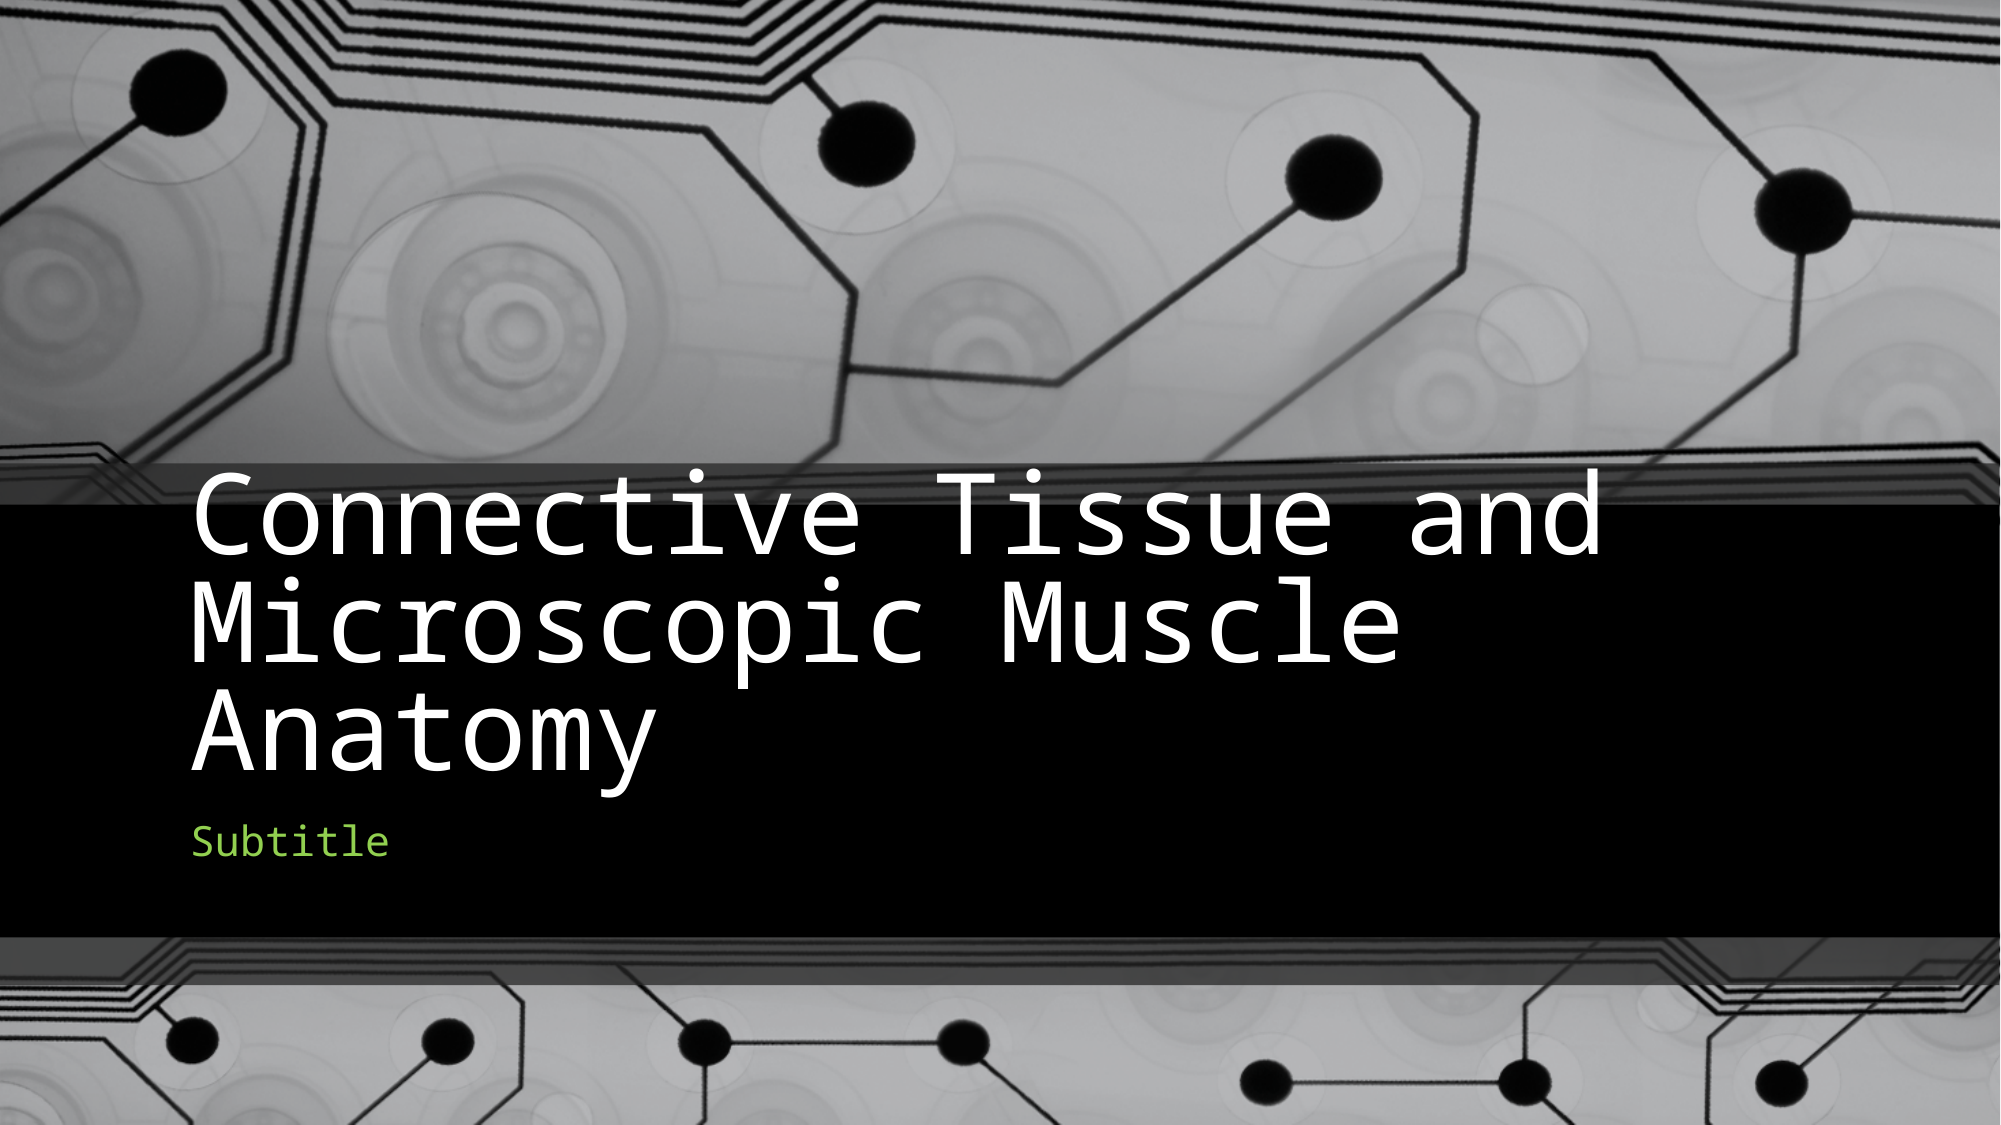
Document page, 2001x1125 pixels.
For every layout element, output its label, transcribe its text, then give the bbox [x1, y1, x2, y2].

title Connective Tissue and Microscopic Muscle Anatomy [174, 519, 1825, 800]
subtitle Subtitle [174, 812, 1825, 925]
picture [0, 0, 2001, 1125]
